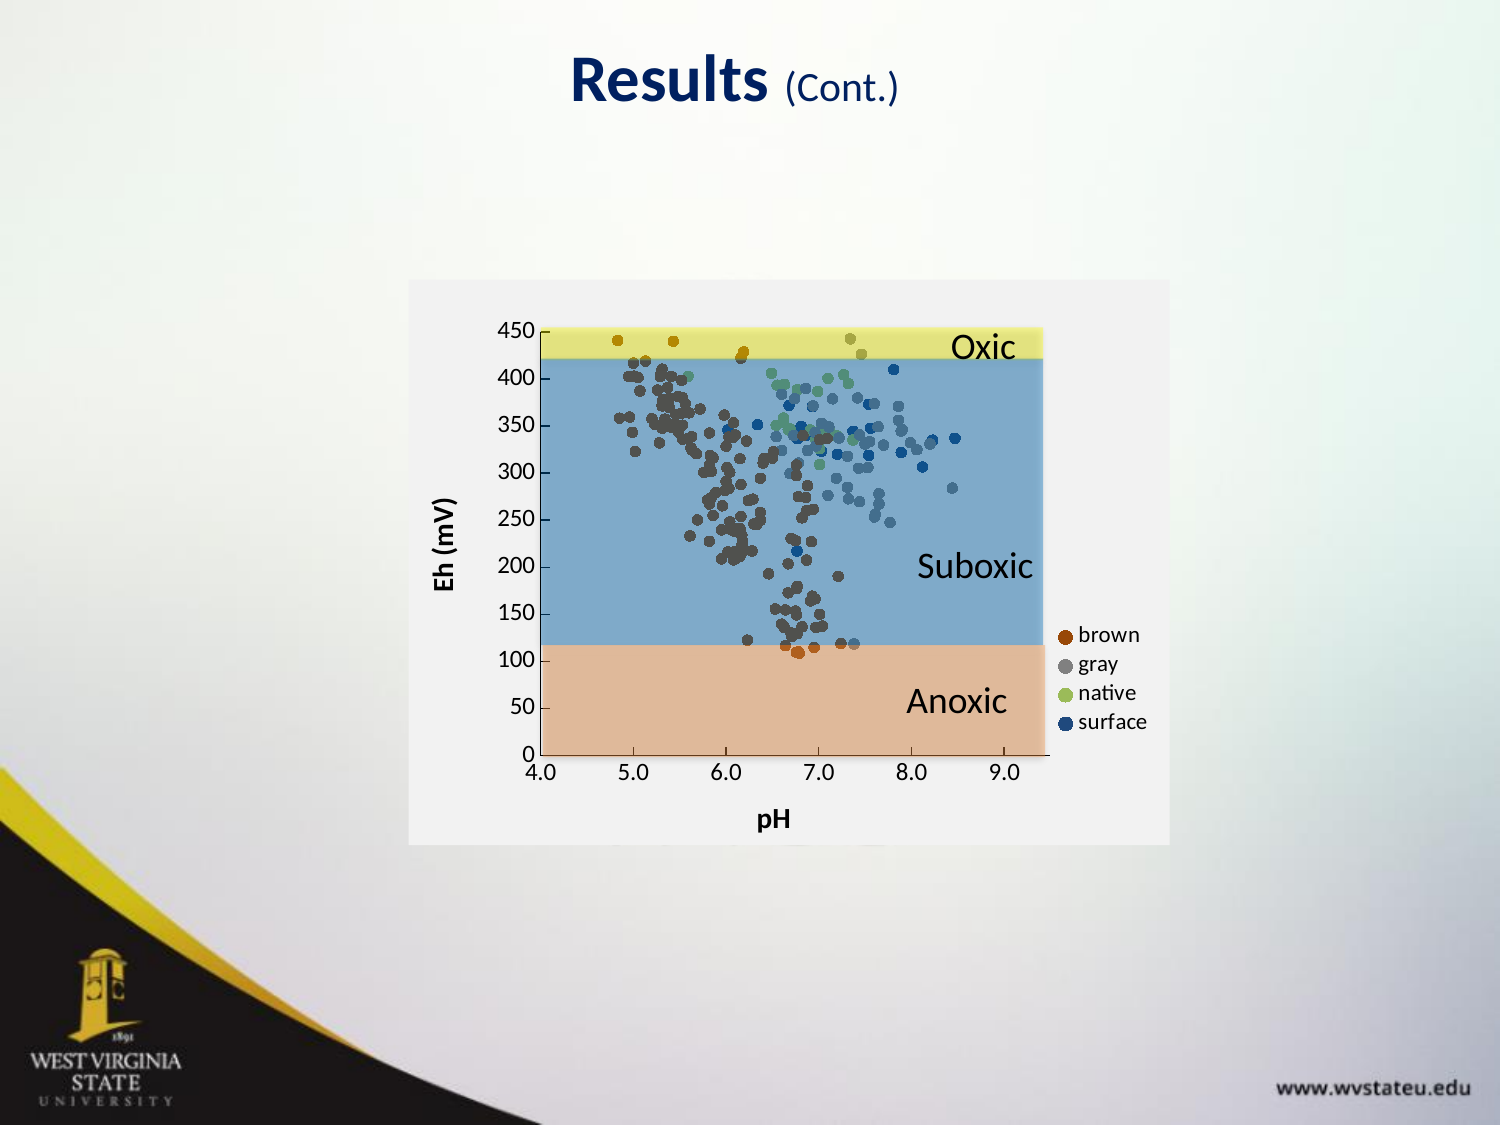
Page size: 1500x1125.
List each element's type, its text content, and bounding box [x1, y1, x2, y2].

chart [408, 279, 1170, 846]
picture [0, 0, 1500, 1125]
text_box Results (Cont.) [469, 27, 1031, 132]
